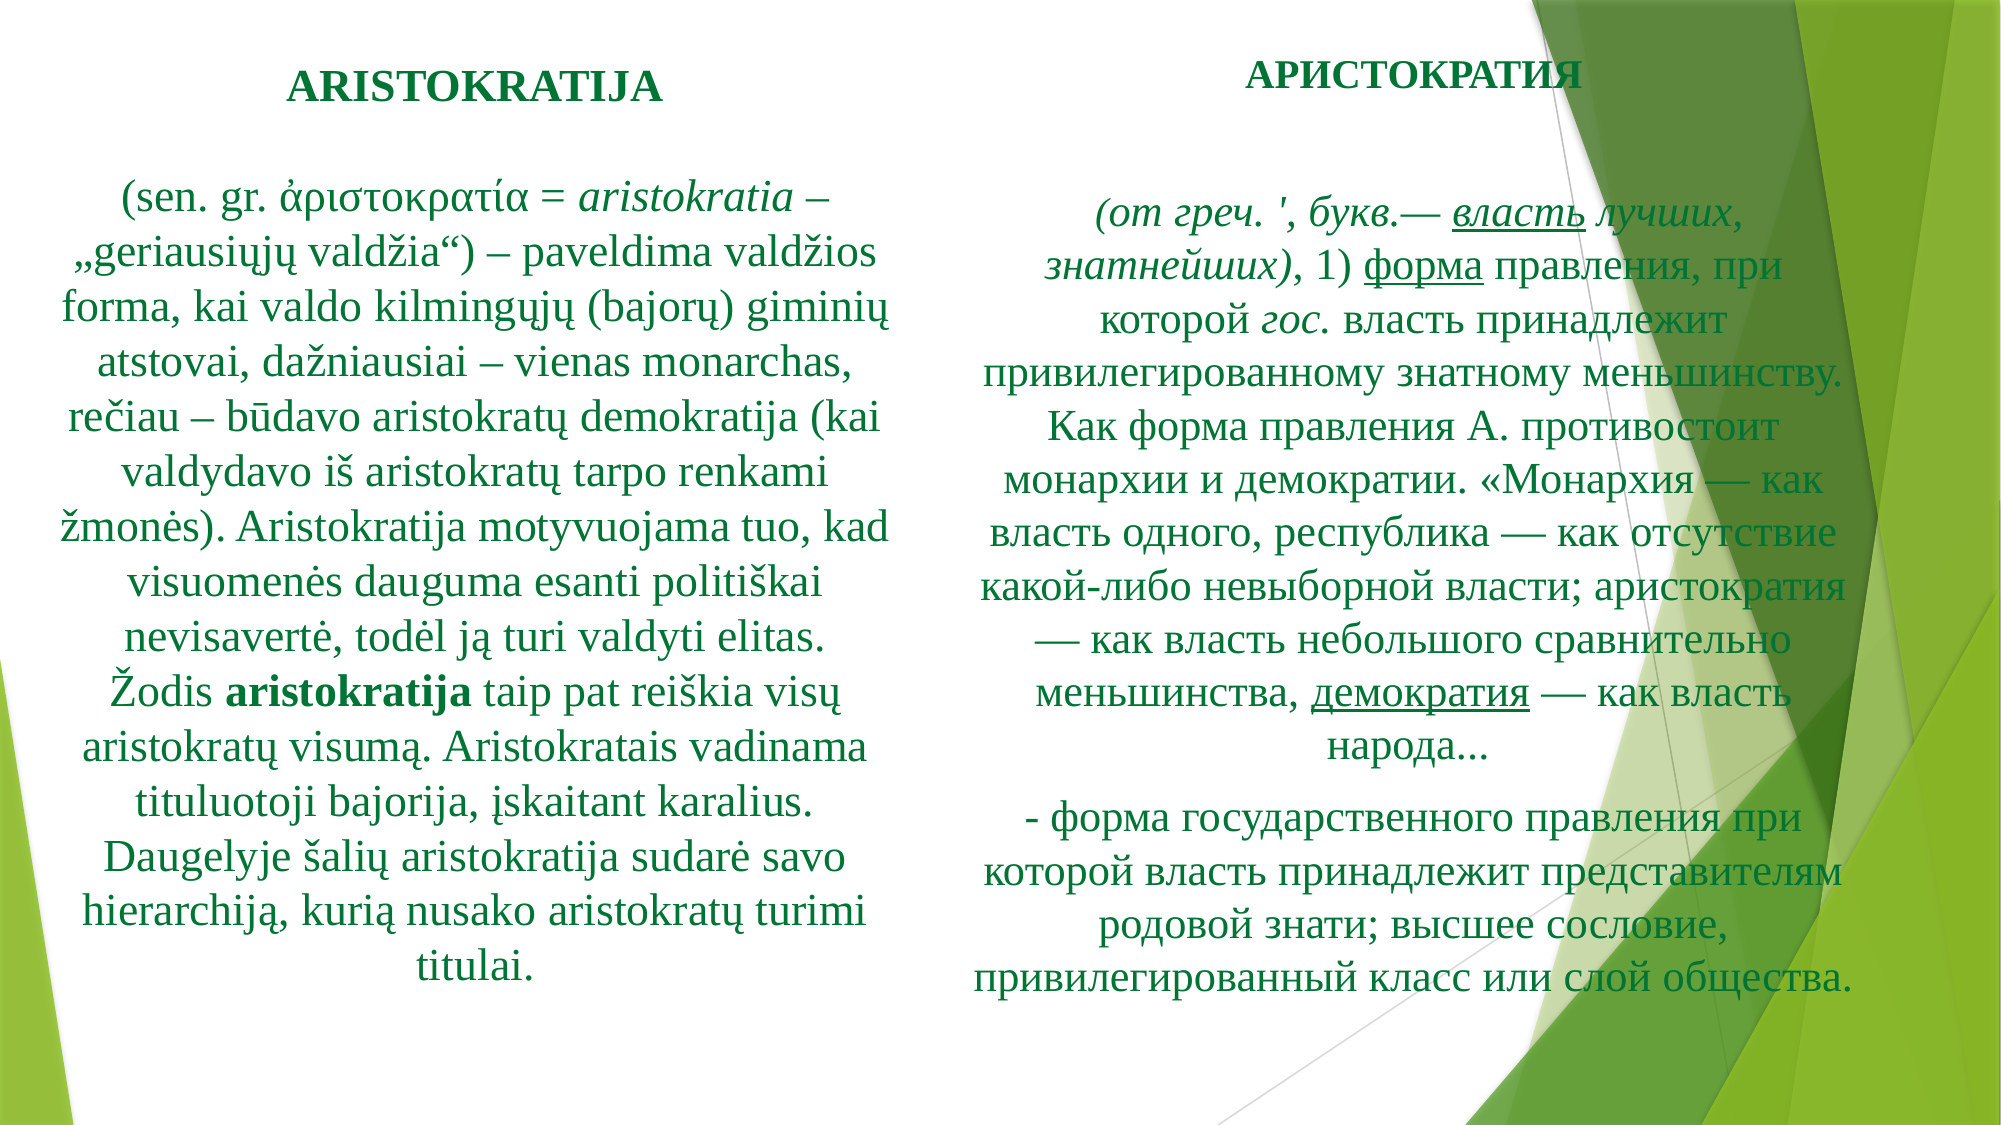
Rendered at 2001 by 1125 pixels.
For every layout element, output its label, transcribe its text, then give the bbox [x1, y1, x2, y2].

title ARISTOKRATIJA (sen. gr. ἀριστοκρατία = aristokratia – „geriausiųjų valdžia“) – paveldima valdžios forma, kai valdo kilmingųjų (bajorų) giminių atstovai, dažniausiai – vienas monarchas, rečiau – būdavo aristokratų demokratija (kai valdydavo iš aristokratų tarpo renkami žmonės). Aristokratija motyvuojama tuo, kad visuomenės dauguma esanti politiškai nevisavertė, todėl ją turi valdyti elitas. Žodis aristokratija taip pat reiškia visų aristokratų visumą. Aristokratais vadinama tituluotoji bajorija, įskaitant karalius. Daugelyje šalių aristokratija sudarė savo hierarchiją, kurią nusako aristokratų turimi titulai. [41, 47, 910, 1078]
list АРИСТОКРАТИЯ (от греч. ', букв.— власть лучших, знатнейших), 1) форма правления, при которой гос. власть принадлежит привилегированному знатному меньшинству. Как форма правления А. противостоит монархии и демократии. «Монархия — как власть одного, республика — как отсутствие какой-либо невыборной власти; аристократия — как власть небольшого сравнительно меньшинства, демократия — как власть народа... - форма государственного правления при которой власть принадлежит представителям родовой знати; высшее сословие, привилегированный класс или слой общества. [958, 40, 1870, 1052]
